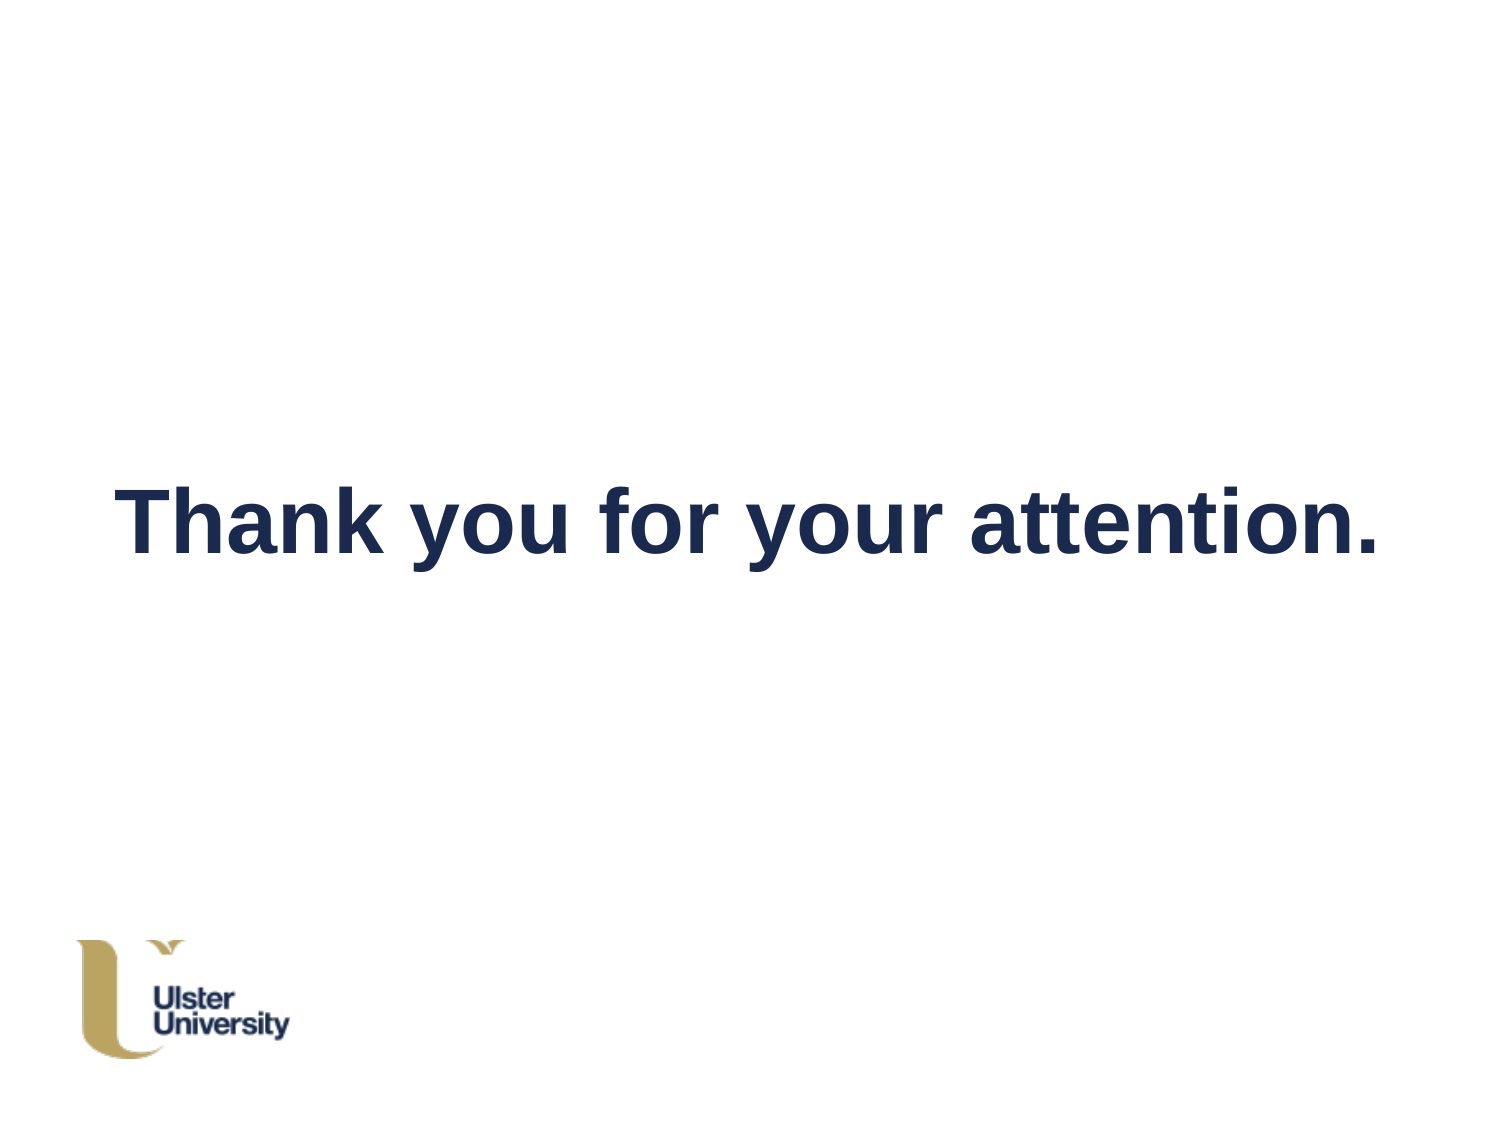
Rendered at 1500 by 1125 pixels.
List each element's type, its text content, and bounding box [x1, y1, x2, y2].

title Thank you for your attention. [75, 470, 1424, 563]
picture [76, 940, 292, 1059]
